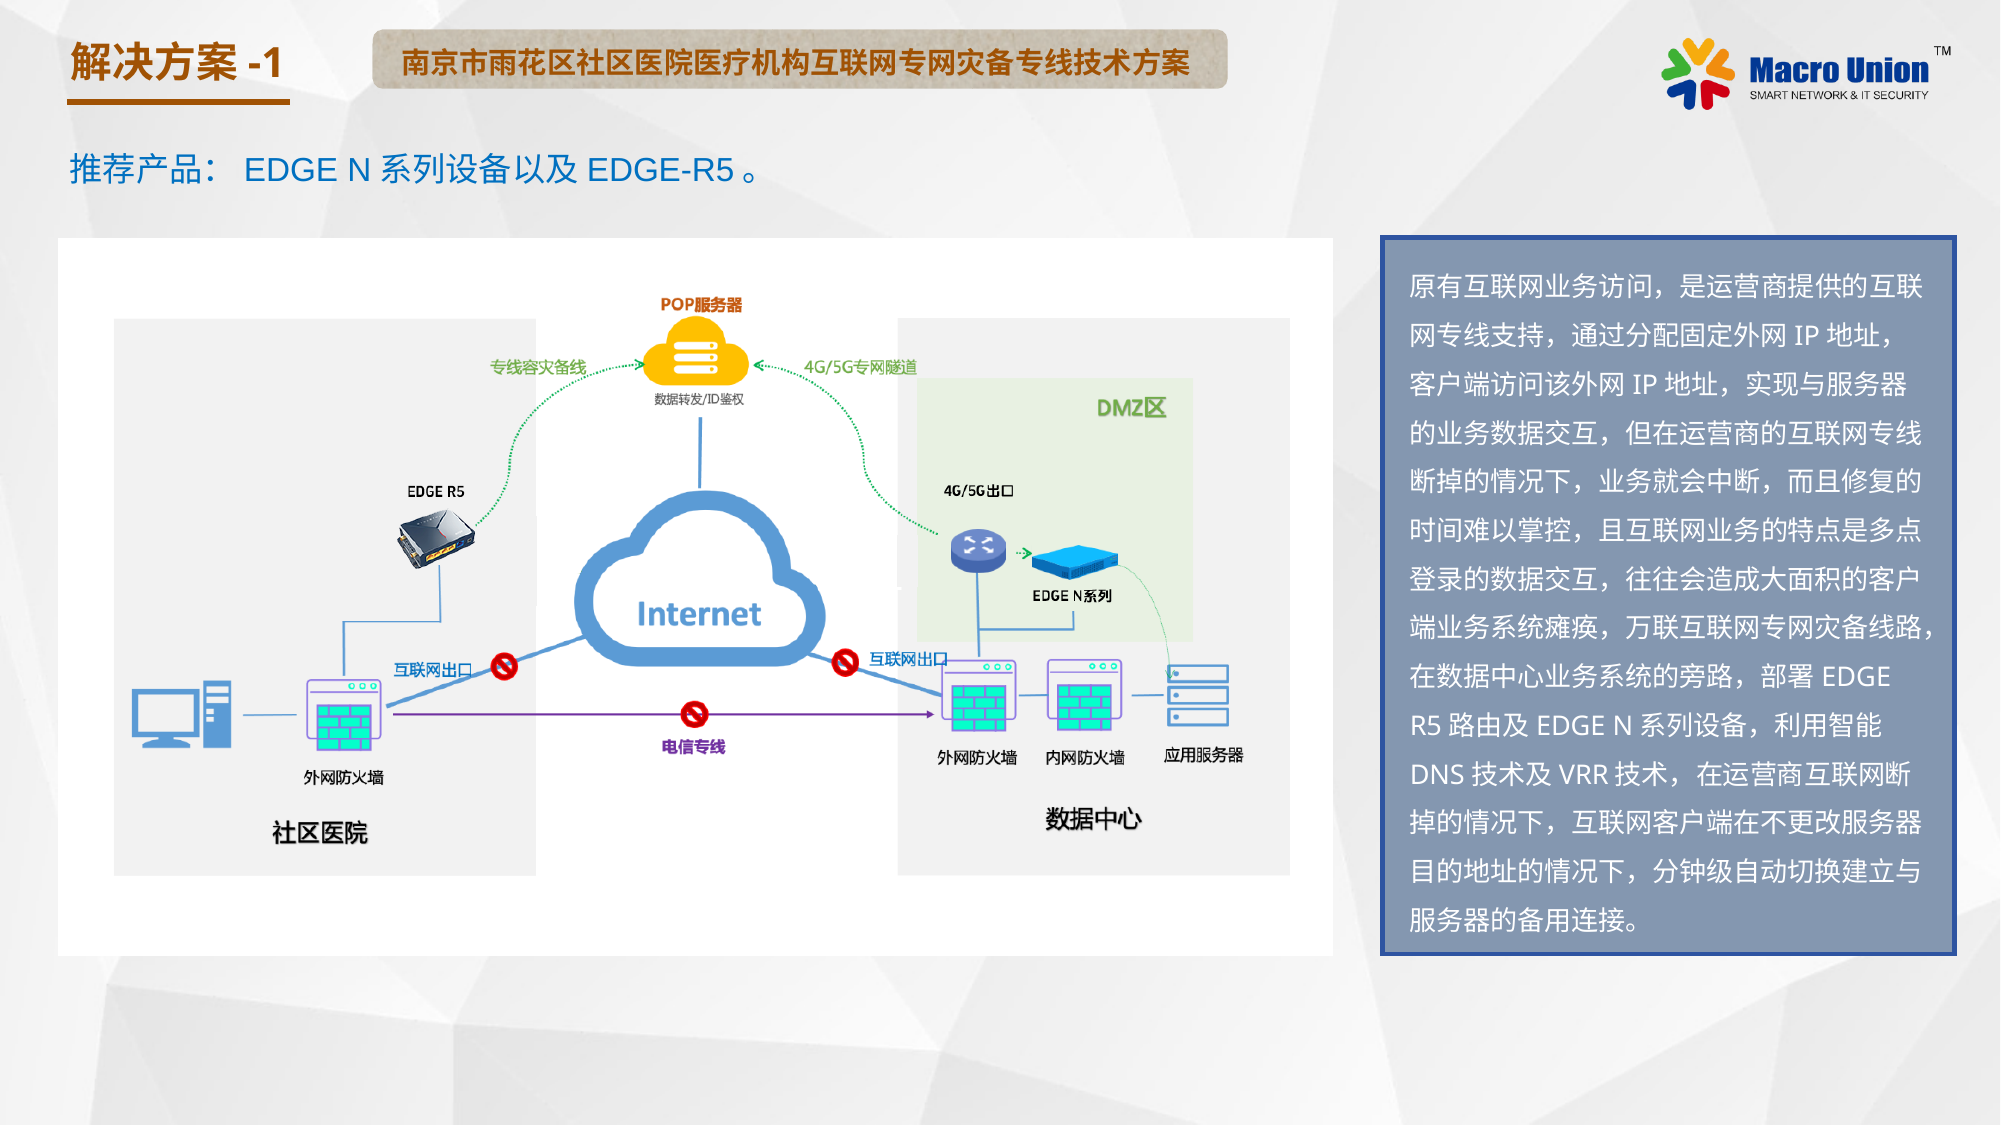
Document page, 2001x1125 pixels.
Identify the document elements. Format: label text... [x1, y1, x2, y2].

text_box [371, 28, 1229, 90]
text_box [1382, 236, 1956, 955]
picture [0, 0, 2001, 1125]
text_box 原有互联网业务访问，是运营商提供的互联网专线支持，通过分配固定外网IP地址，客户端访问该外网IP地址，实现与服务器的业务数据交互，但在运营商的互联网专线断掉的情况下，业务就会中断，而且修复的时间难以掌控，且互联网业务的特点是多点登录的数据交互，往往会造成大面积的客户端业务系统瘫痪，万联互联网专网灾备线路，在数据中心业务系统的旁路，部署EDGE R5路由及EDGE N系列设备，利用智能DNS技术及VRR技术，在运营商互联网断掉的情况下，互联网客户端在不更改服务器目的地址的情况下，分钟级自动切换建立与服务器的备用连接。 [1409, 253, 1928, 934]
text_box 推荐产品：EDGE N系列设备以及EDGE-R5。 [69, 148, 1955, 189]
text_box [25, 27, 331, 103]
text_box 南京市雨花区社区医院医疗机构互联网专网灾备专线技术方案 [386, 36, 1206, 87]
